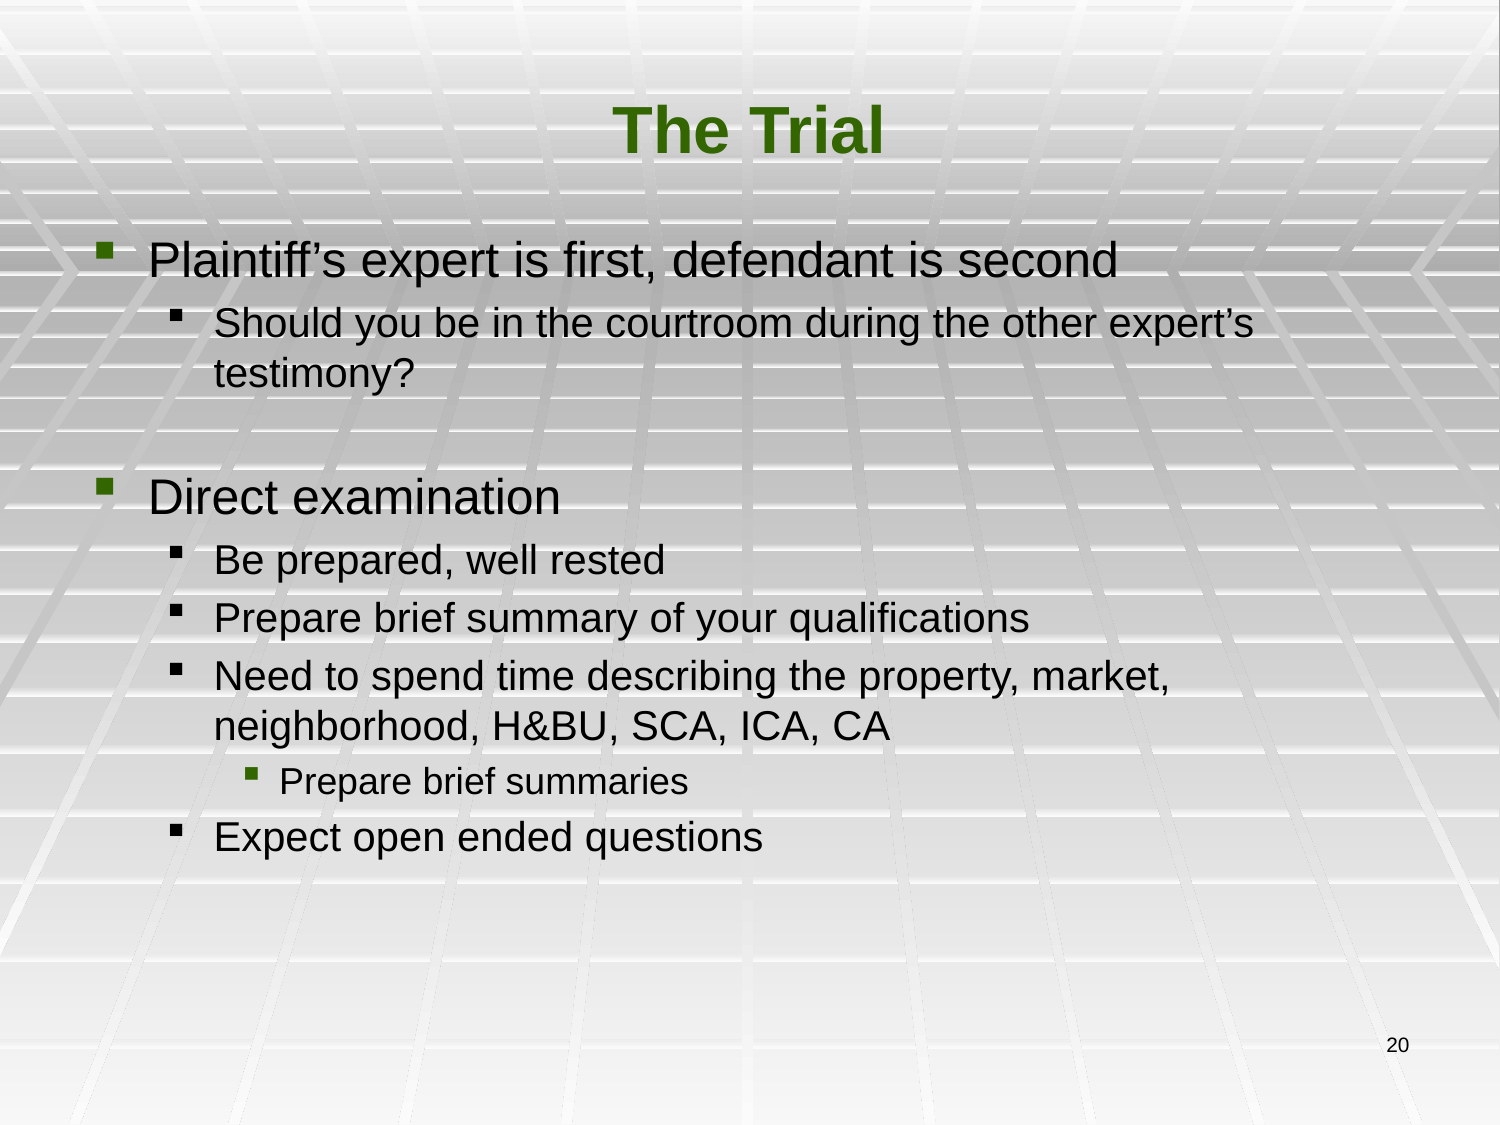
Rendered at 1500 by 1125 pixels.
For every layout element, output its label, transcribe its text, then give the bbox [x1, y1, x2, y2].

list Plaintiff’s expert is first, defendant is second Should you be in the courtroom during the other expert’s testimony? Direct examination Be prepared, well rested Prepare brief summary of your qualifications Need to spend time describing the property, market, neighborhood, H&BU, SCA, ICA, CA Prepare brief summaries Expect open ended questions [76, 219, 1427, 958]
slide_number 20 [1074, 1023, 1425, 1102]
title The Trial [74, 44, 1425, 209]
